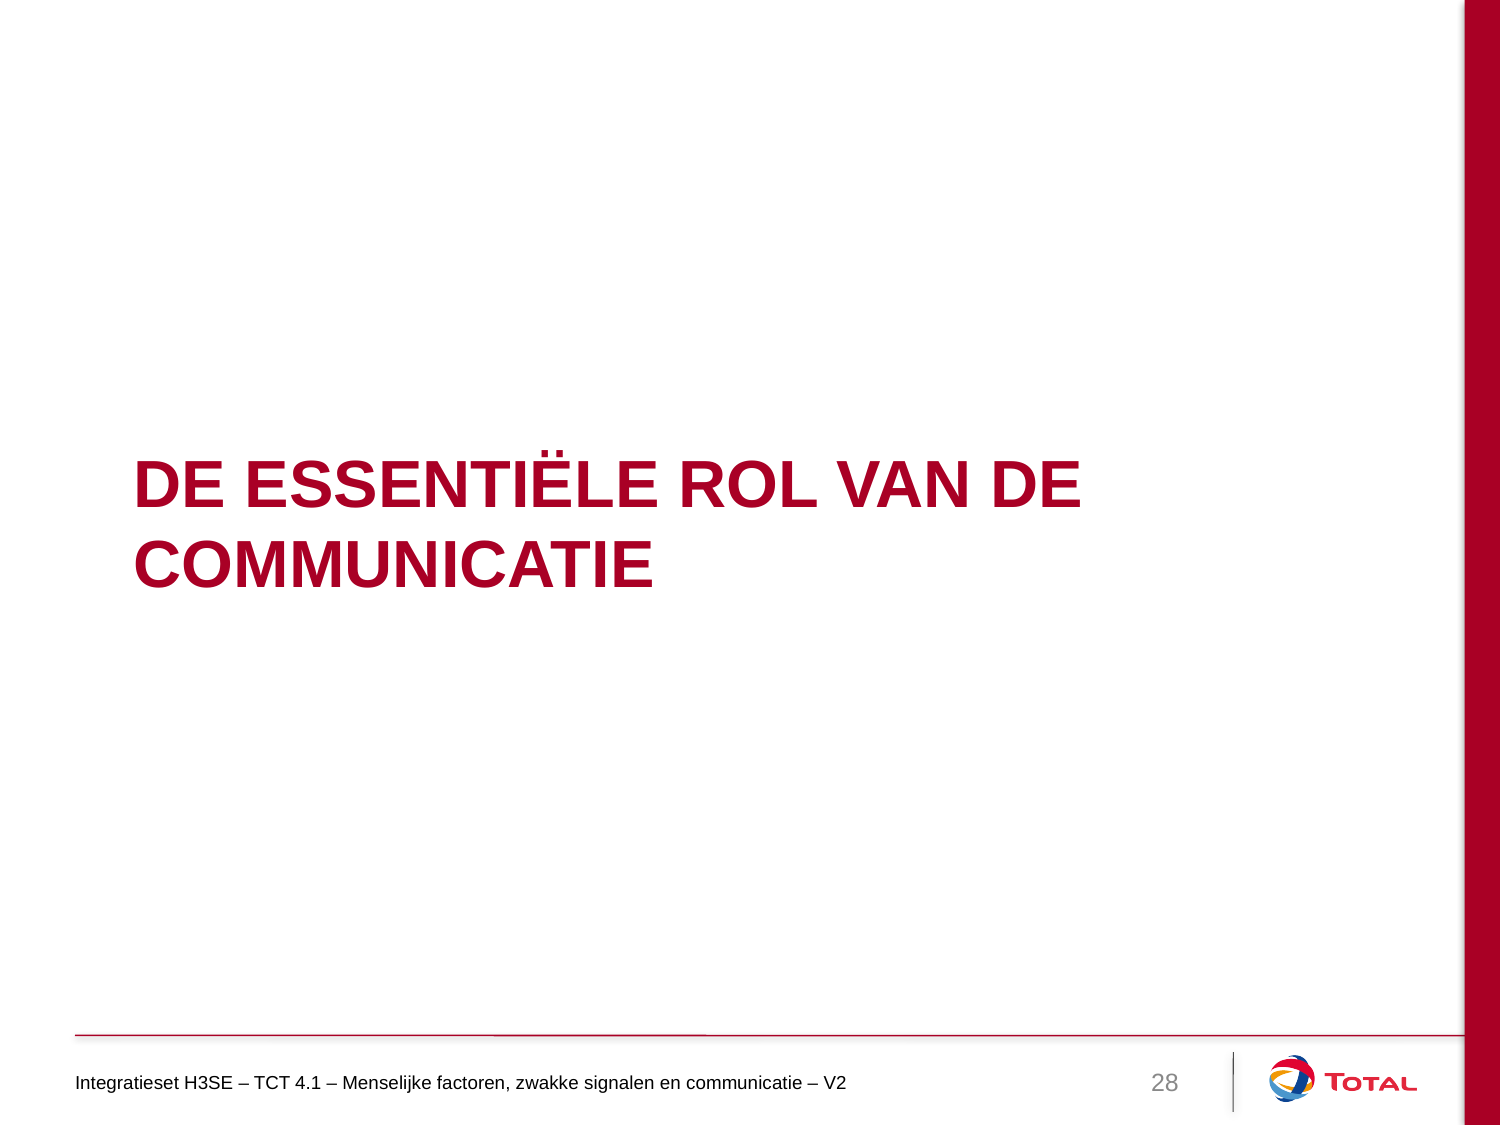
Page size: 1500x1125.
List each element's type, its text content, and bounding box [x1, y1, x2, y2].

title De essentiële rol van de communicatie [118, 409, 1394, 633]
footer Integratieset H3SE – TCT 4.1 – Menselijke factoren, zwakke signalen en communicatie – V2 [75, 1051, 988, 1112]
picture [1260, 1045, 1426, 1112]
slide_number 28 [1074, 1051, 1194, 1112]
